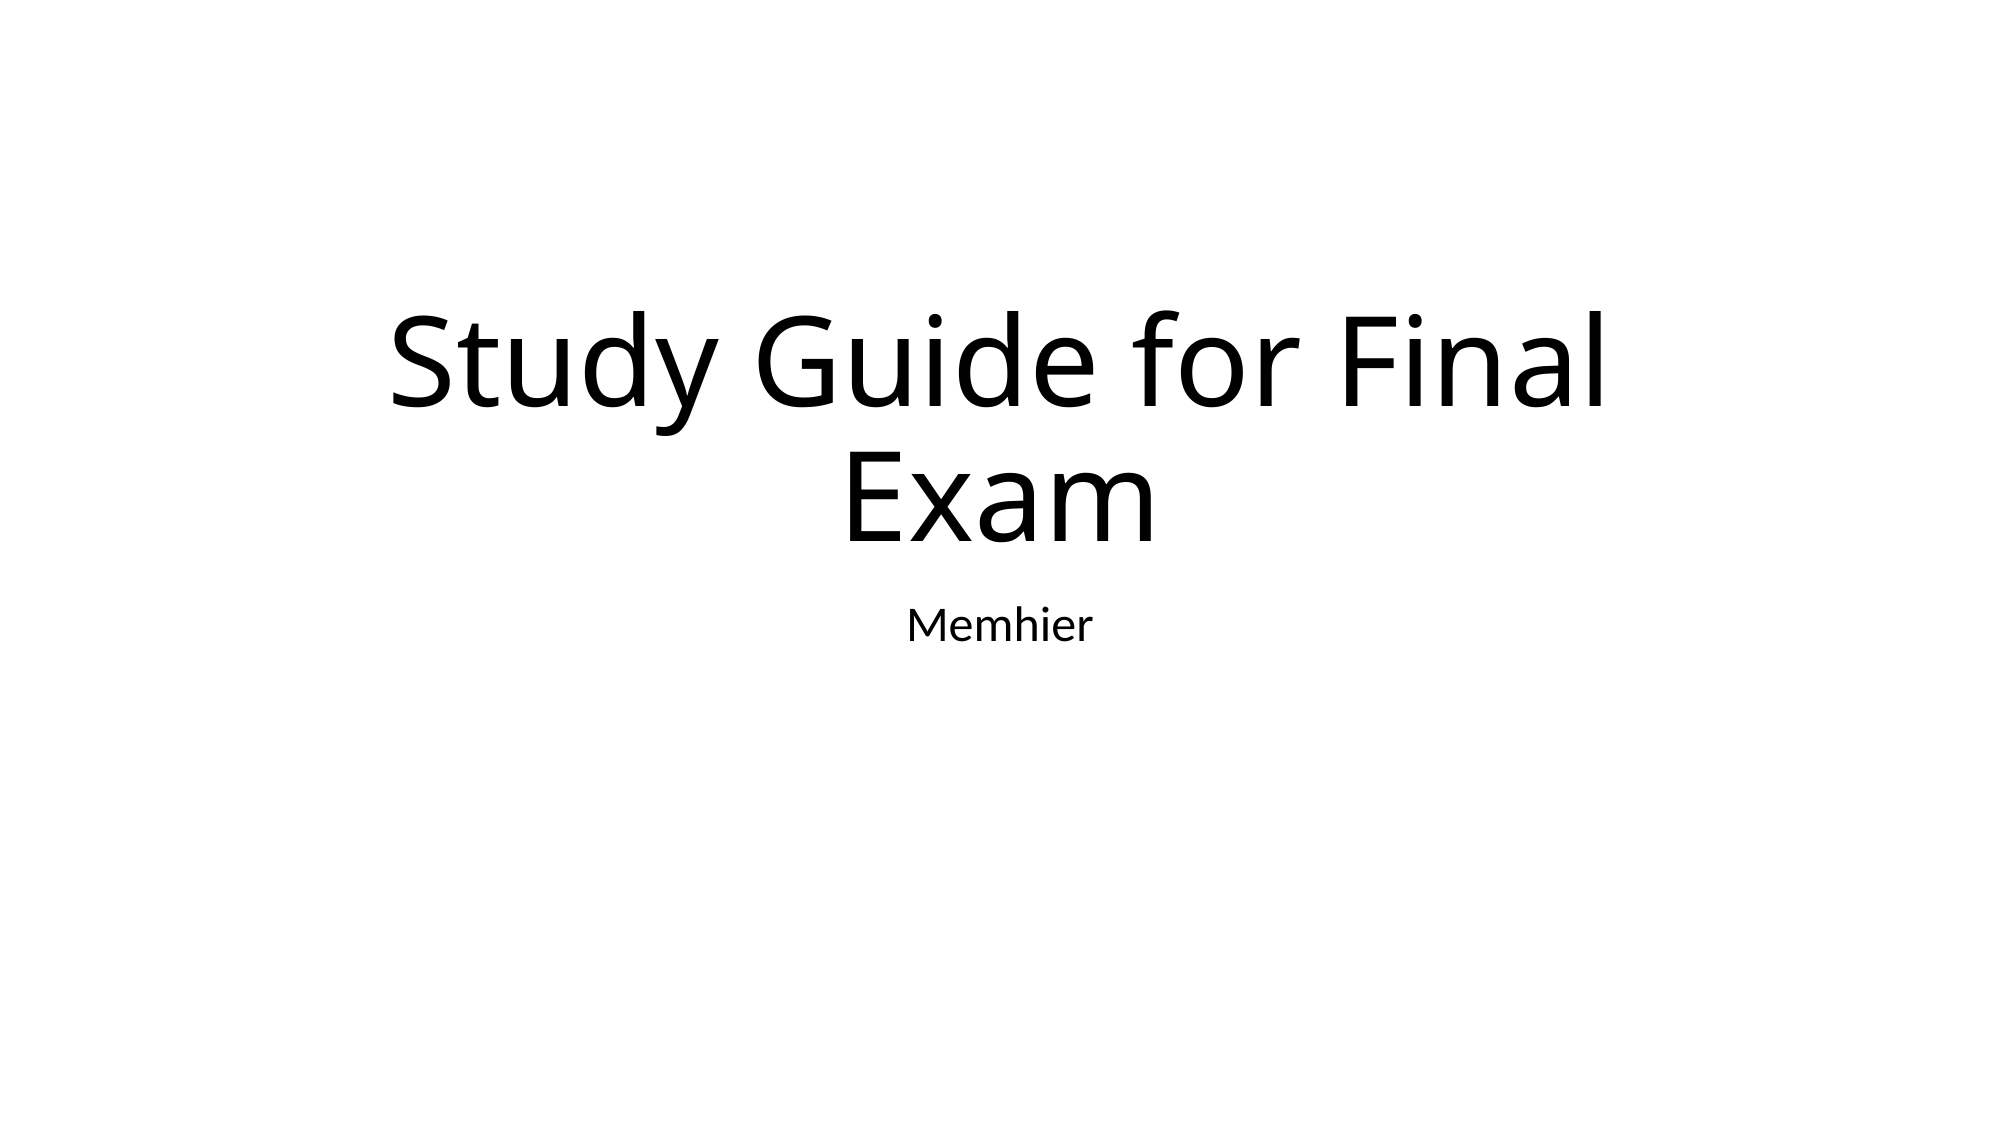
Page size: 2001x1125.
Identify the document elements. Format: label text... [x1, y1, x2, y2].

title Study Guide for Final Exam [249, 184, 1750, 576]
subtitle Memhier [249, 590, 1750, 863]
